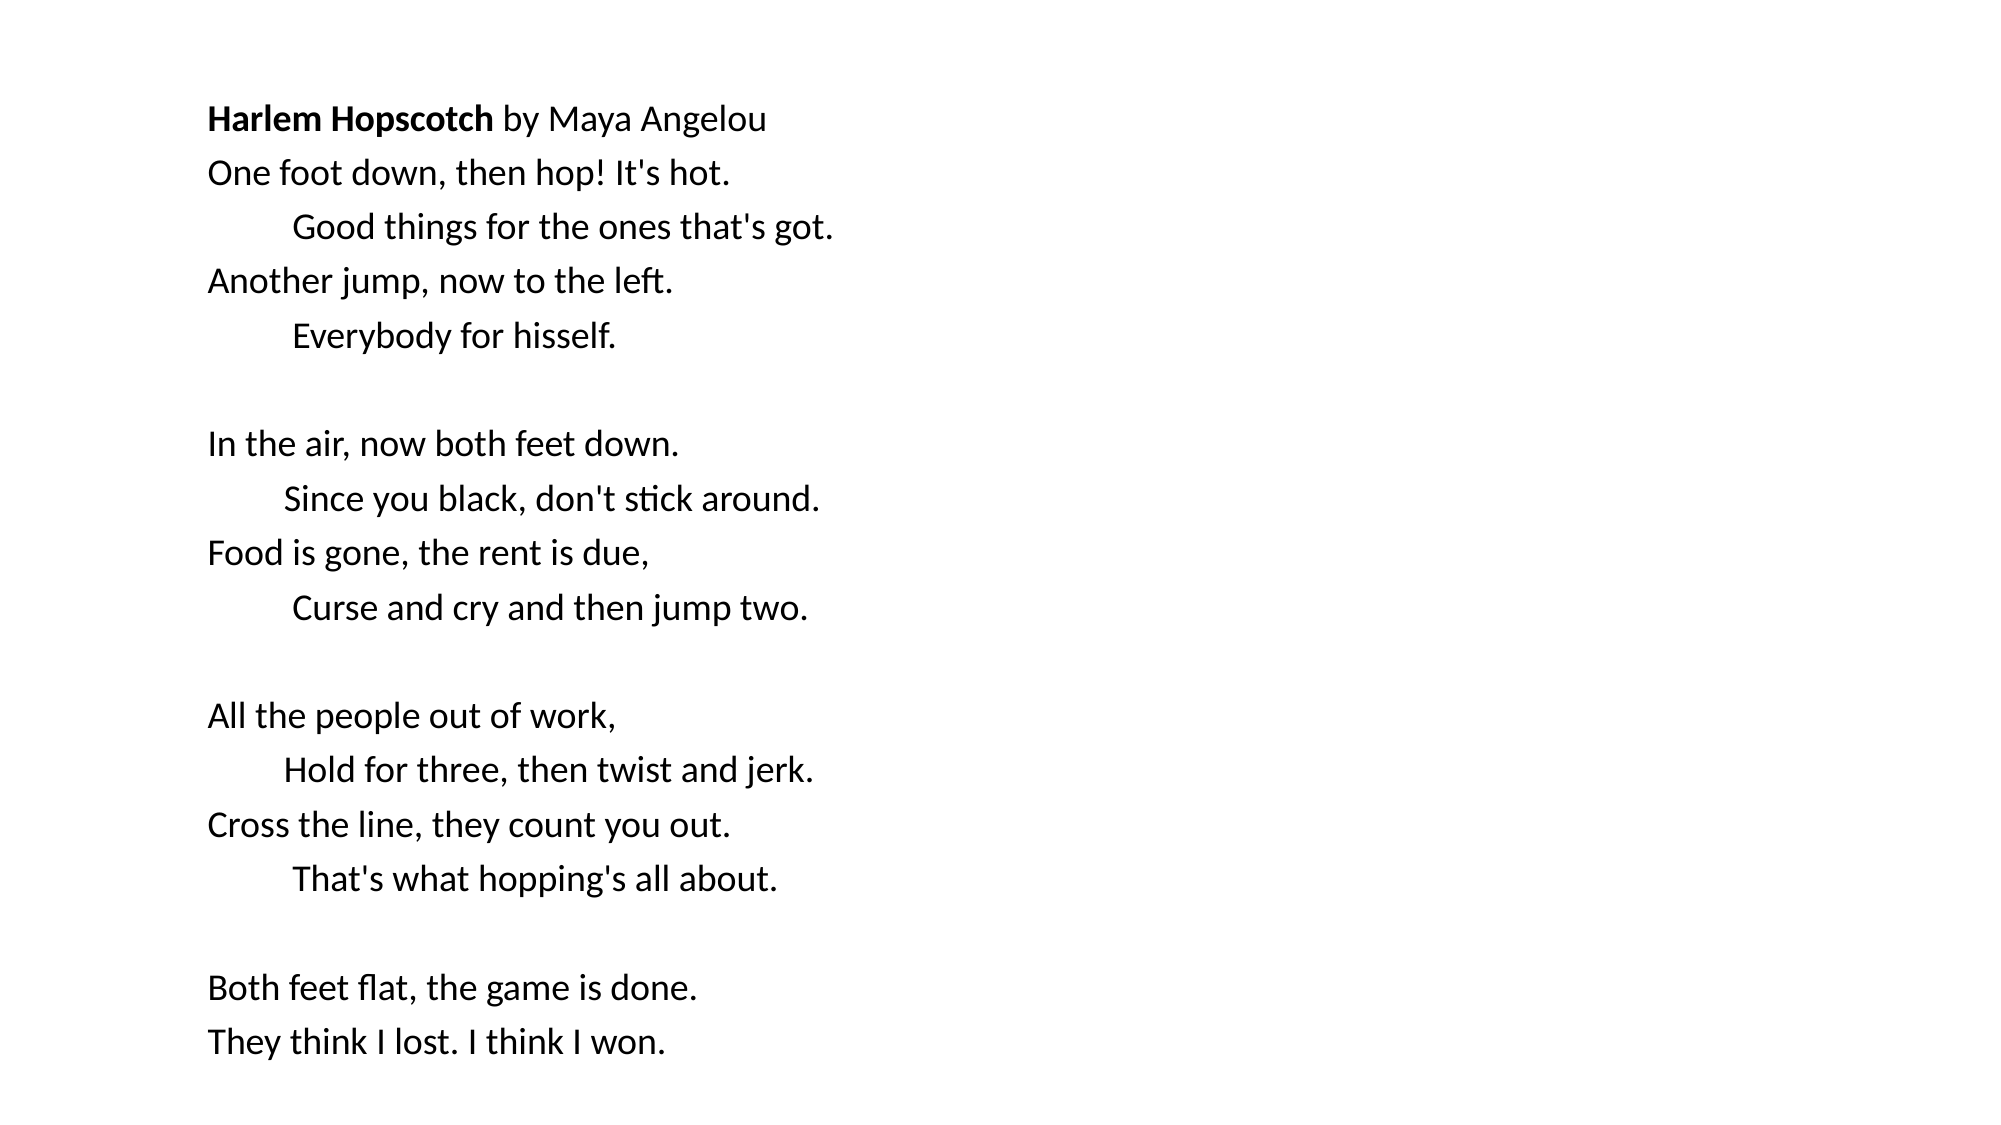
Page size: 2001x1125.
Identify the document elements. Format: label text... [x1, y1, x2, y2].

list Harlem Hopscotch by Maya Angelou One foot down, then hop! It's hot. Good things for the ones that's got. Another jump, now to the left. Everybody for hisself. In the air, now both feet down. Since you black, don't stick around. Food is gone, the rent is due, Curse and cry and then jump two. All the people out of work, Hold for three, then twist and jerk. Cross the line, they count you out. That's what hopping's all about. Both feet flat, the game is done. They think I lost. I think I won. [192, 90, 1867, 1084]
